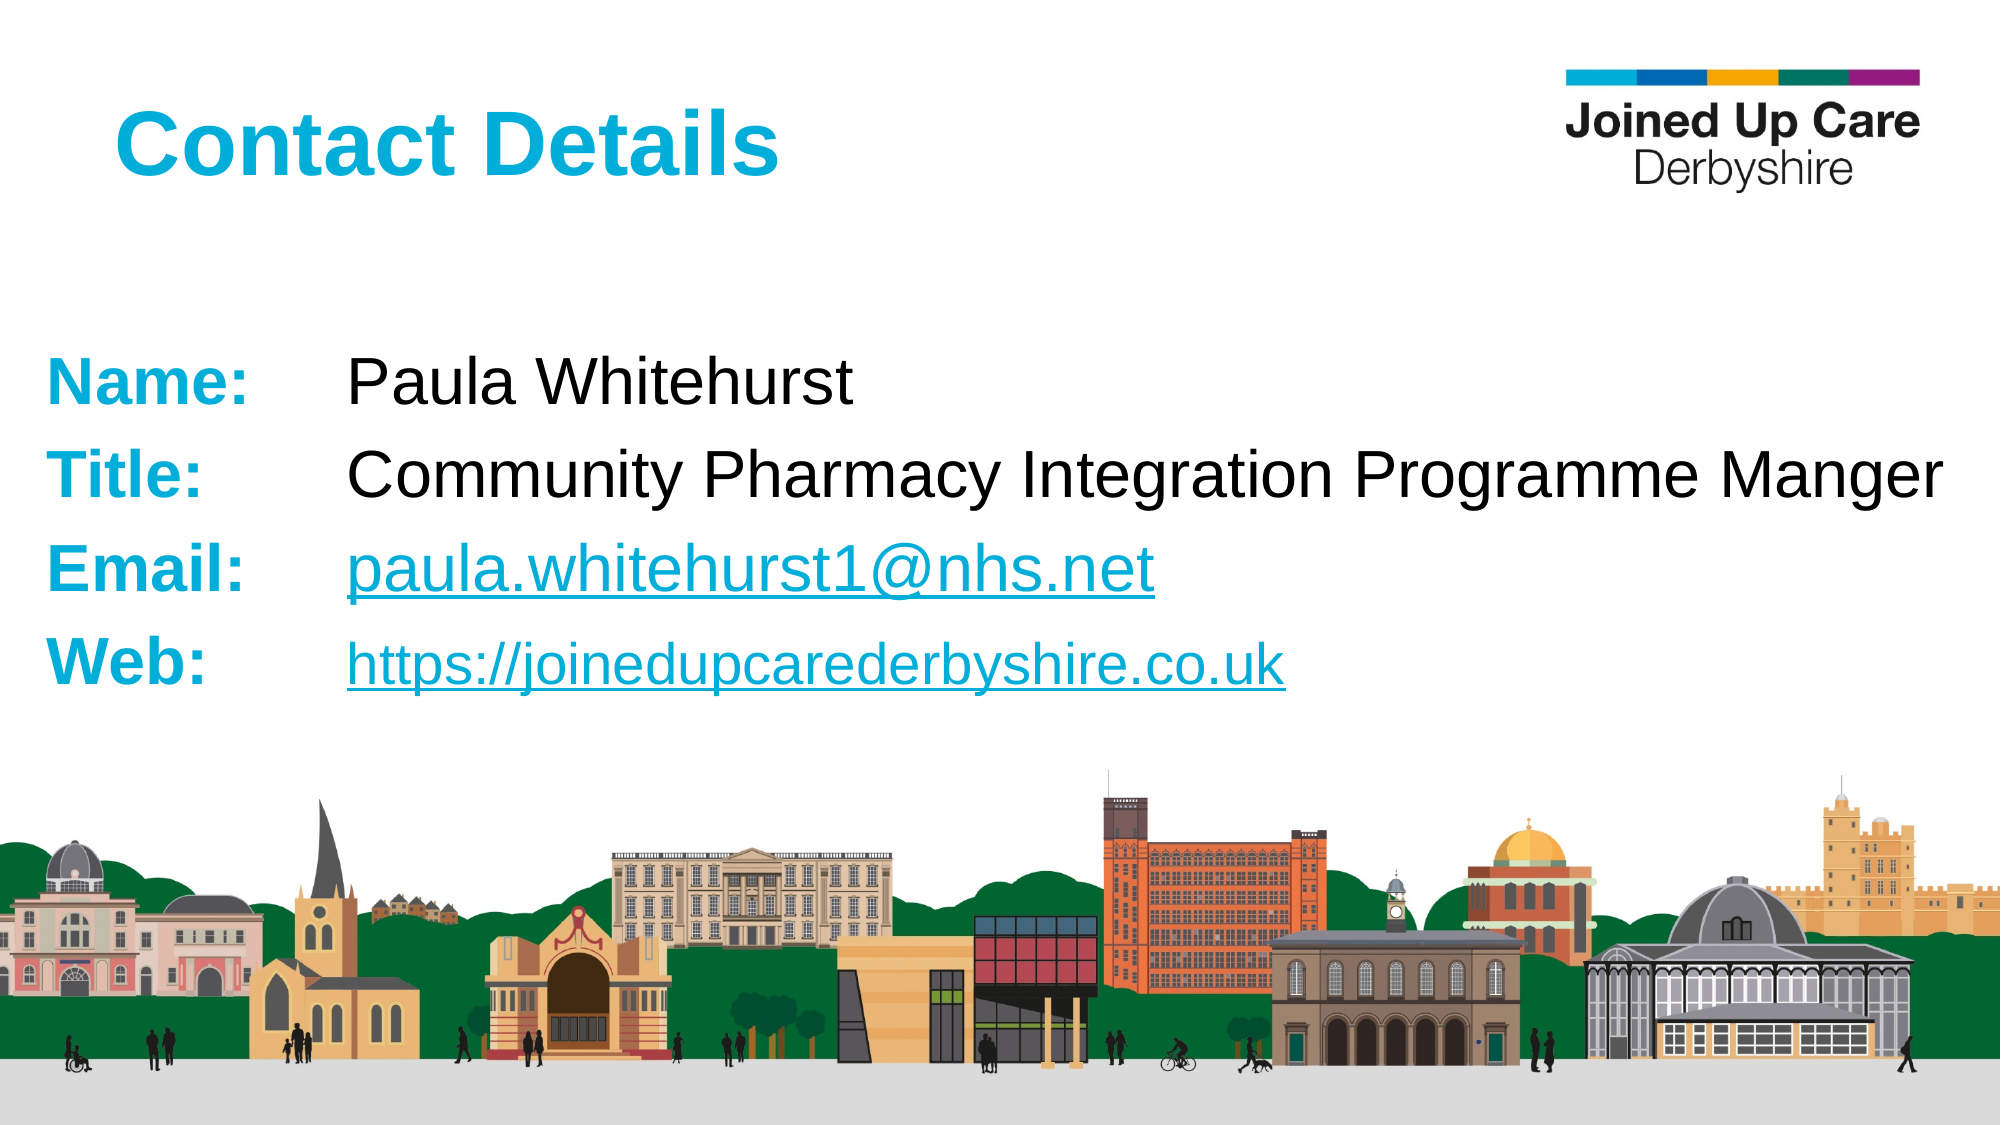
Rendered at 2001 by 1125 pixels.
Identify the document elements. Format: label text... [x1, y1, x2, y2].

picture [1543, 49, 1942, 209]
text_box Contact Details [99, 45, 1900, 233]
picture [0, 711, 2000, 1125]
text_box Name: Paula Whitehurst Title: Community Pharmacy Integration Programme Manger Email: paula.whitehurst1@nhs.net Web: https://joinedupcarederbyshire.co.uk [31, 236, 1969, 711]
